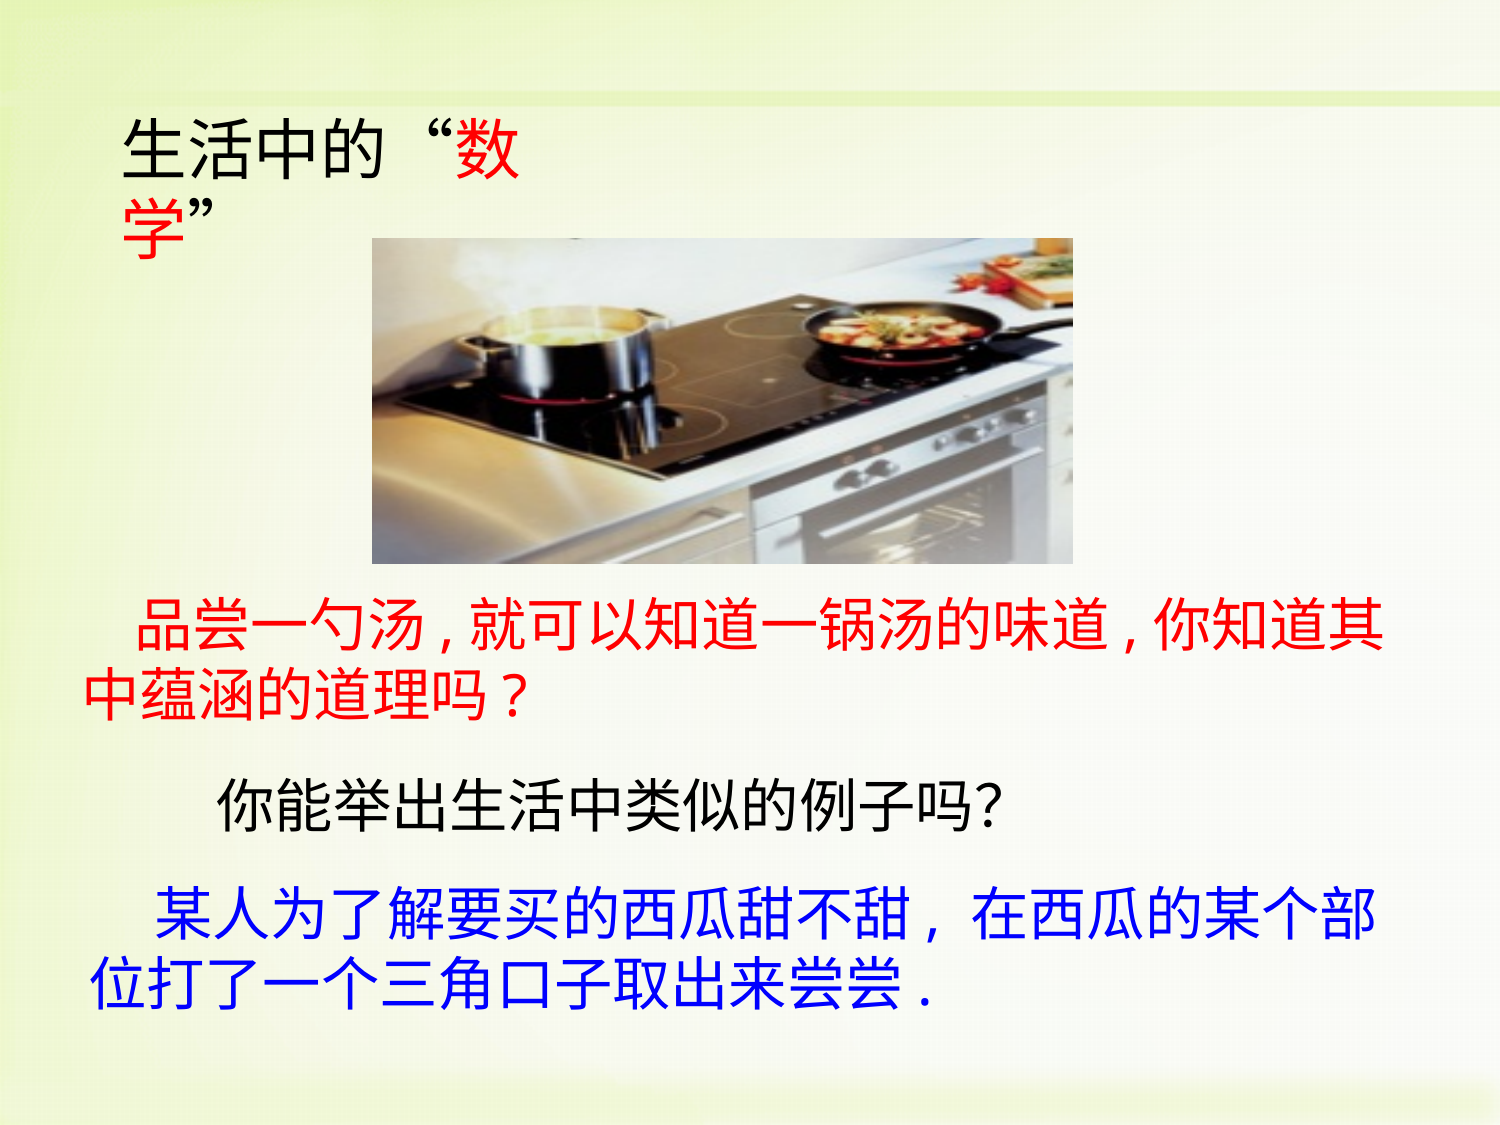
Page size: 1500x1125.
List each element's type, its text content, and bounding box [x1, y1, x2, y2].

text_box 生活中的“数学” [105, 128, 668, 246]
text_box 某人为了解要买的西瓜甜不甜, 在西瓜的某个部位打了一个三角口子取出来尝尝. [73, 869, 1395, 1024]
picture [0, 0, 1500, 1125]
text_box 品尝一勺汤,就可以知道一锅汤的味道,你知道其中蕴涵的道理吗? [66, 580, 1414, 736]
text_box 你能举出生活中类似的例子吗？ [201, 761, 1052, 847]
